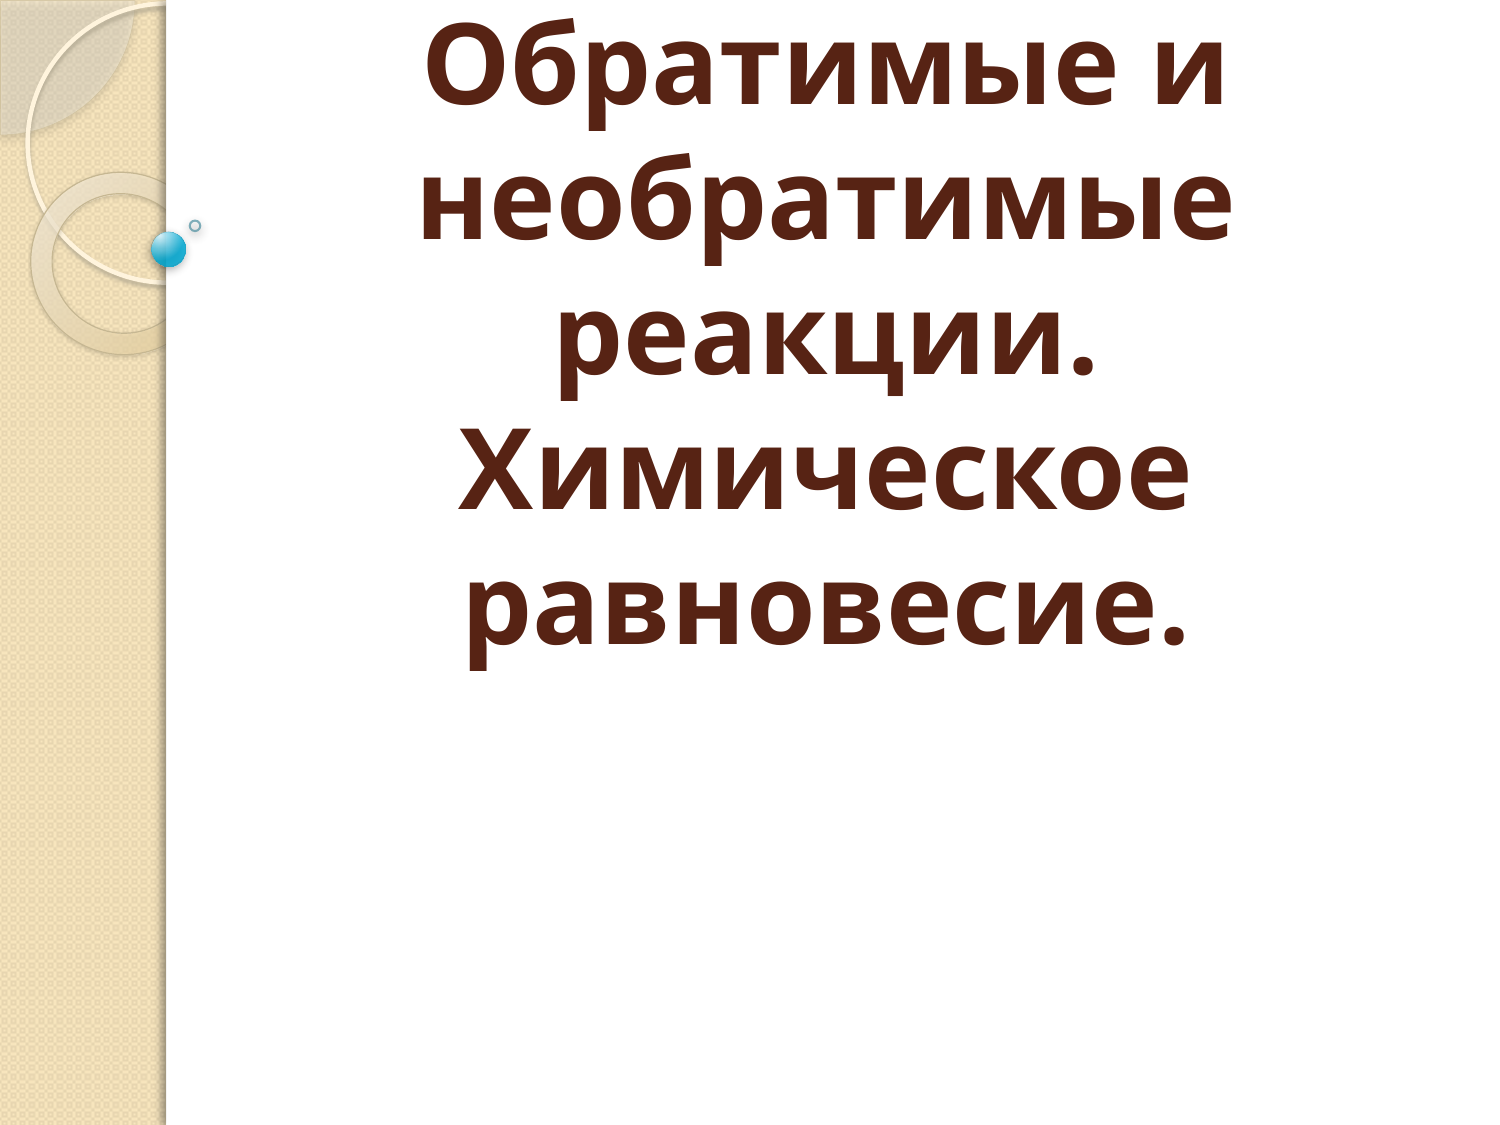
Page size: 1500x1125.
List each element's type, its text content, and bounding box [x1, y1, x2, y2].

title Обратимые и необратимые реакции. Химическое равновесие. [218, 432, 1434, 674]
